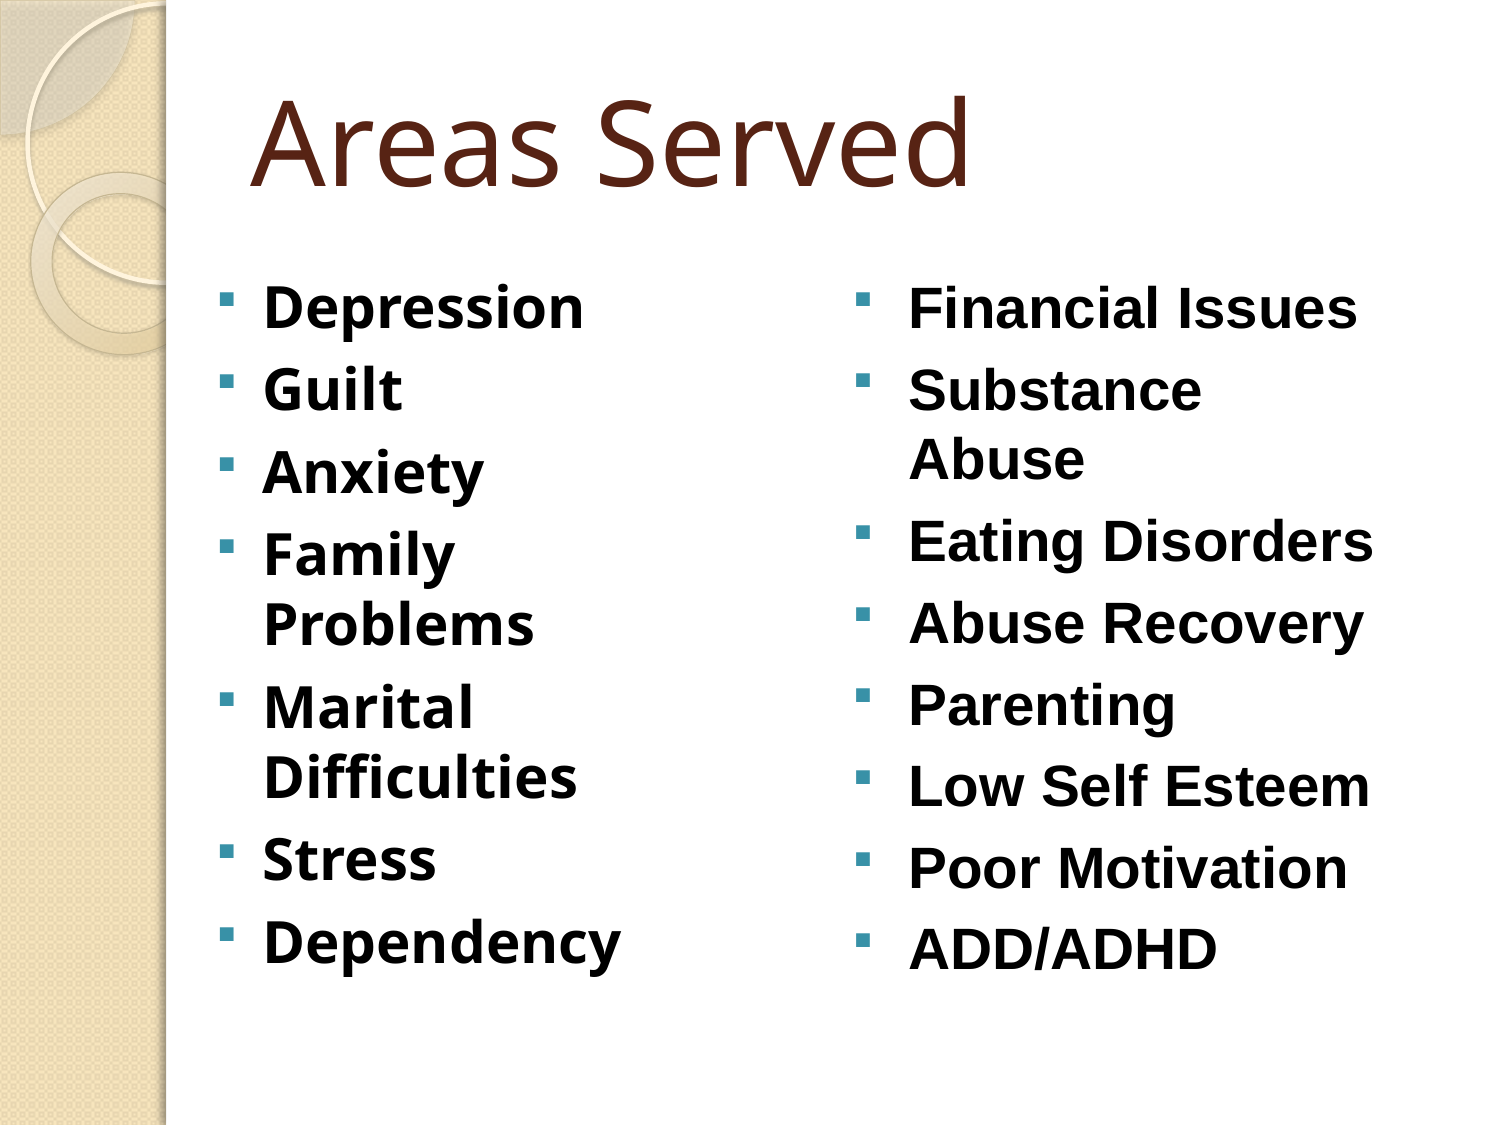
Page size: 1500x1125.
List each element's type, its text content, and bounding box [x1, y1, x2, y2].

text_box Financial Issues Substance Abuse Eating Disorders Abuse Recovery Parenting Low Self Esteem Poor Motivation ADD/ADHD [837, 262, 1401, 1001]
title Areas Served [235, 45, 1466, 233]
list Depression Guilt Anxiety Family Problems Marital Difficulties Stress Dependency [187, 262, 738, 1001]
text_box [774, 275, 1438, 1013]
